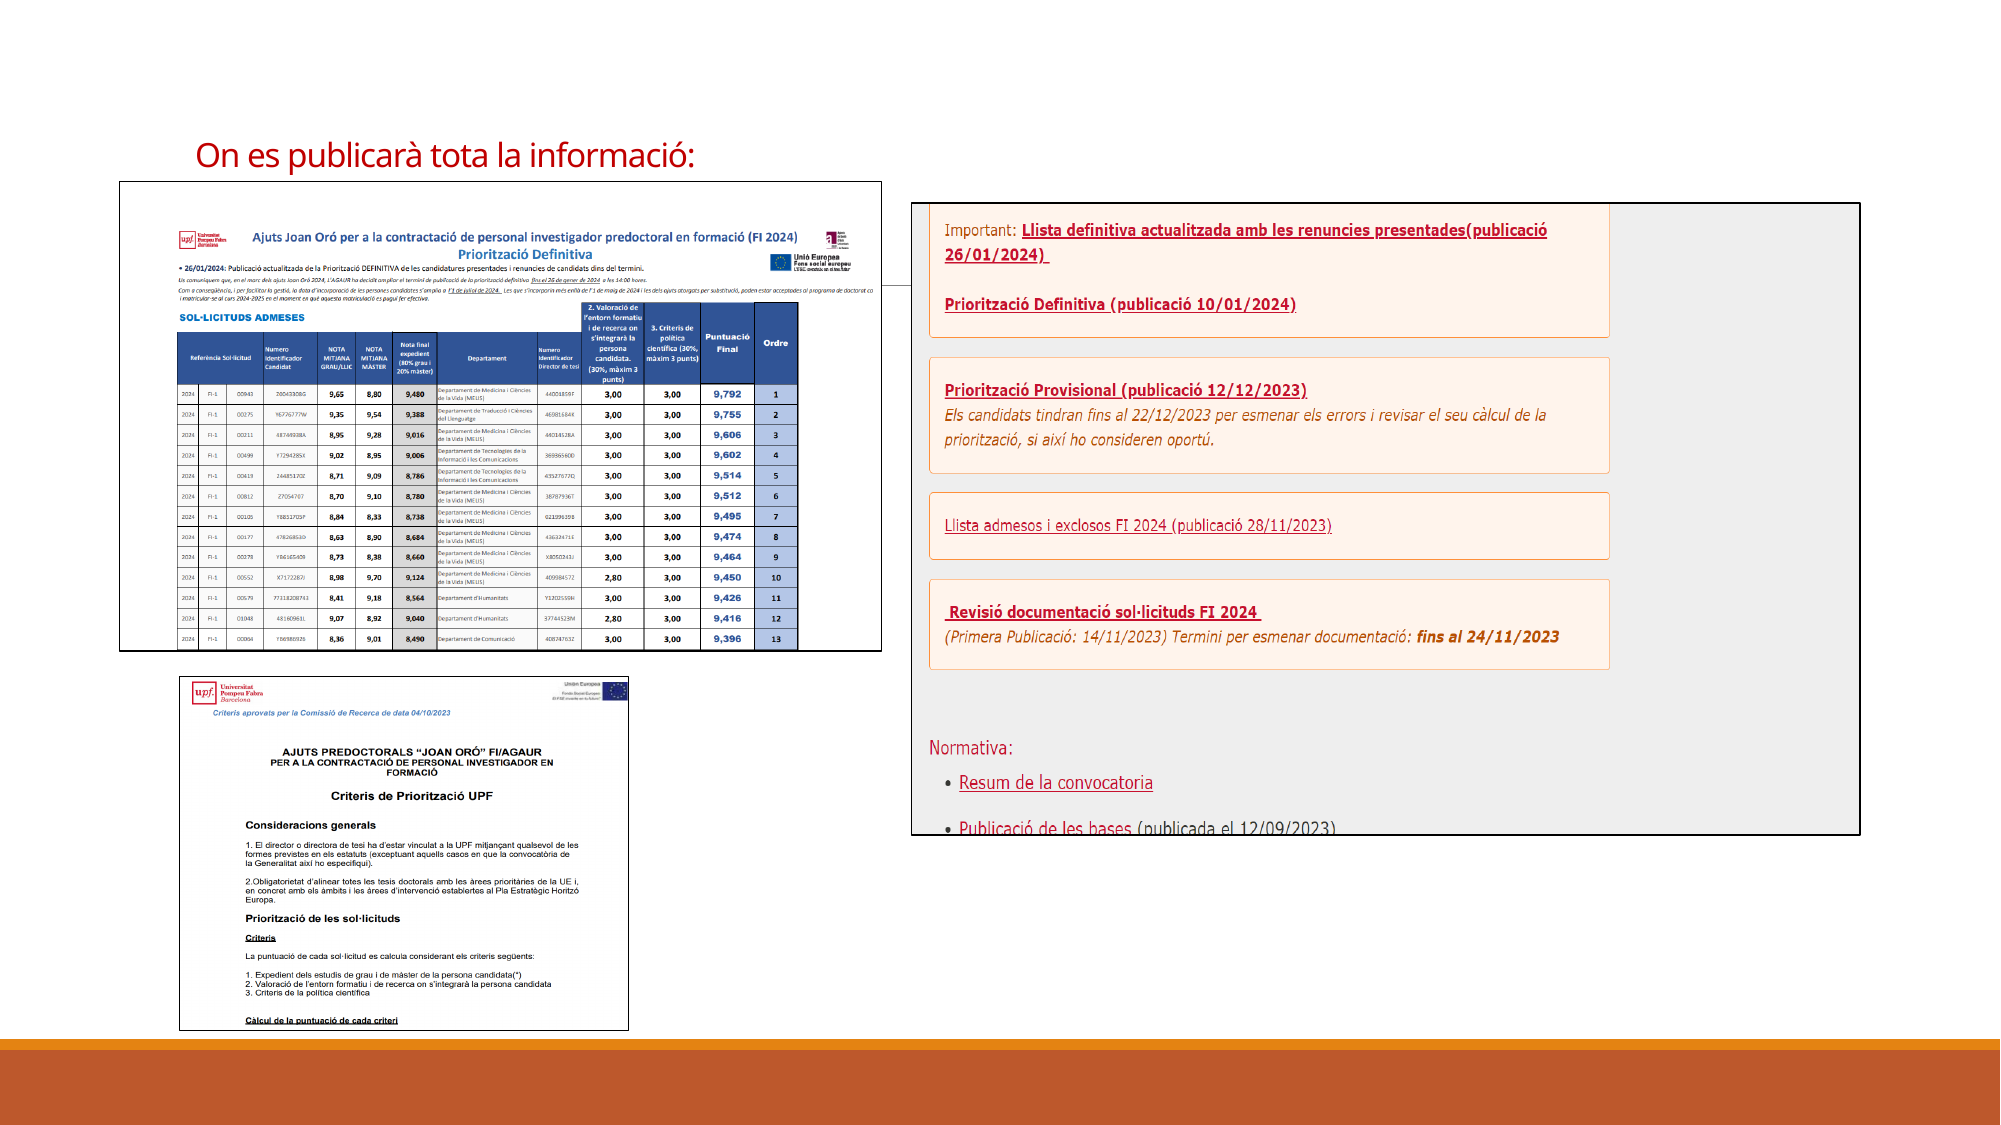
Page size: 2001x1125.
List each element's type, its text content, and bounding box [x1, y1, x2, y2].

title On es publicarà tota la informació: [180, 119, 1830, 183]
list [911, 202, 1860, 835]
picture [119, 181, 882, 651]
picture [179, 676, 629, 1031]
